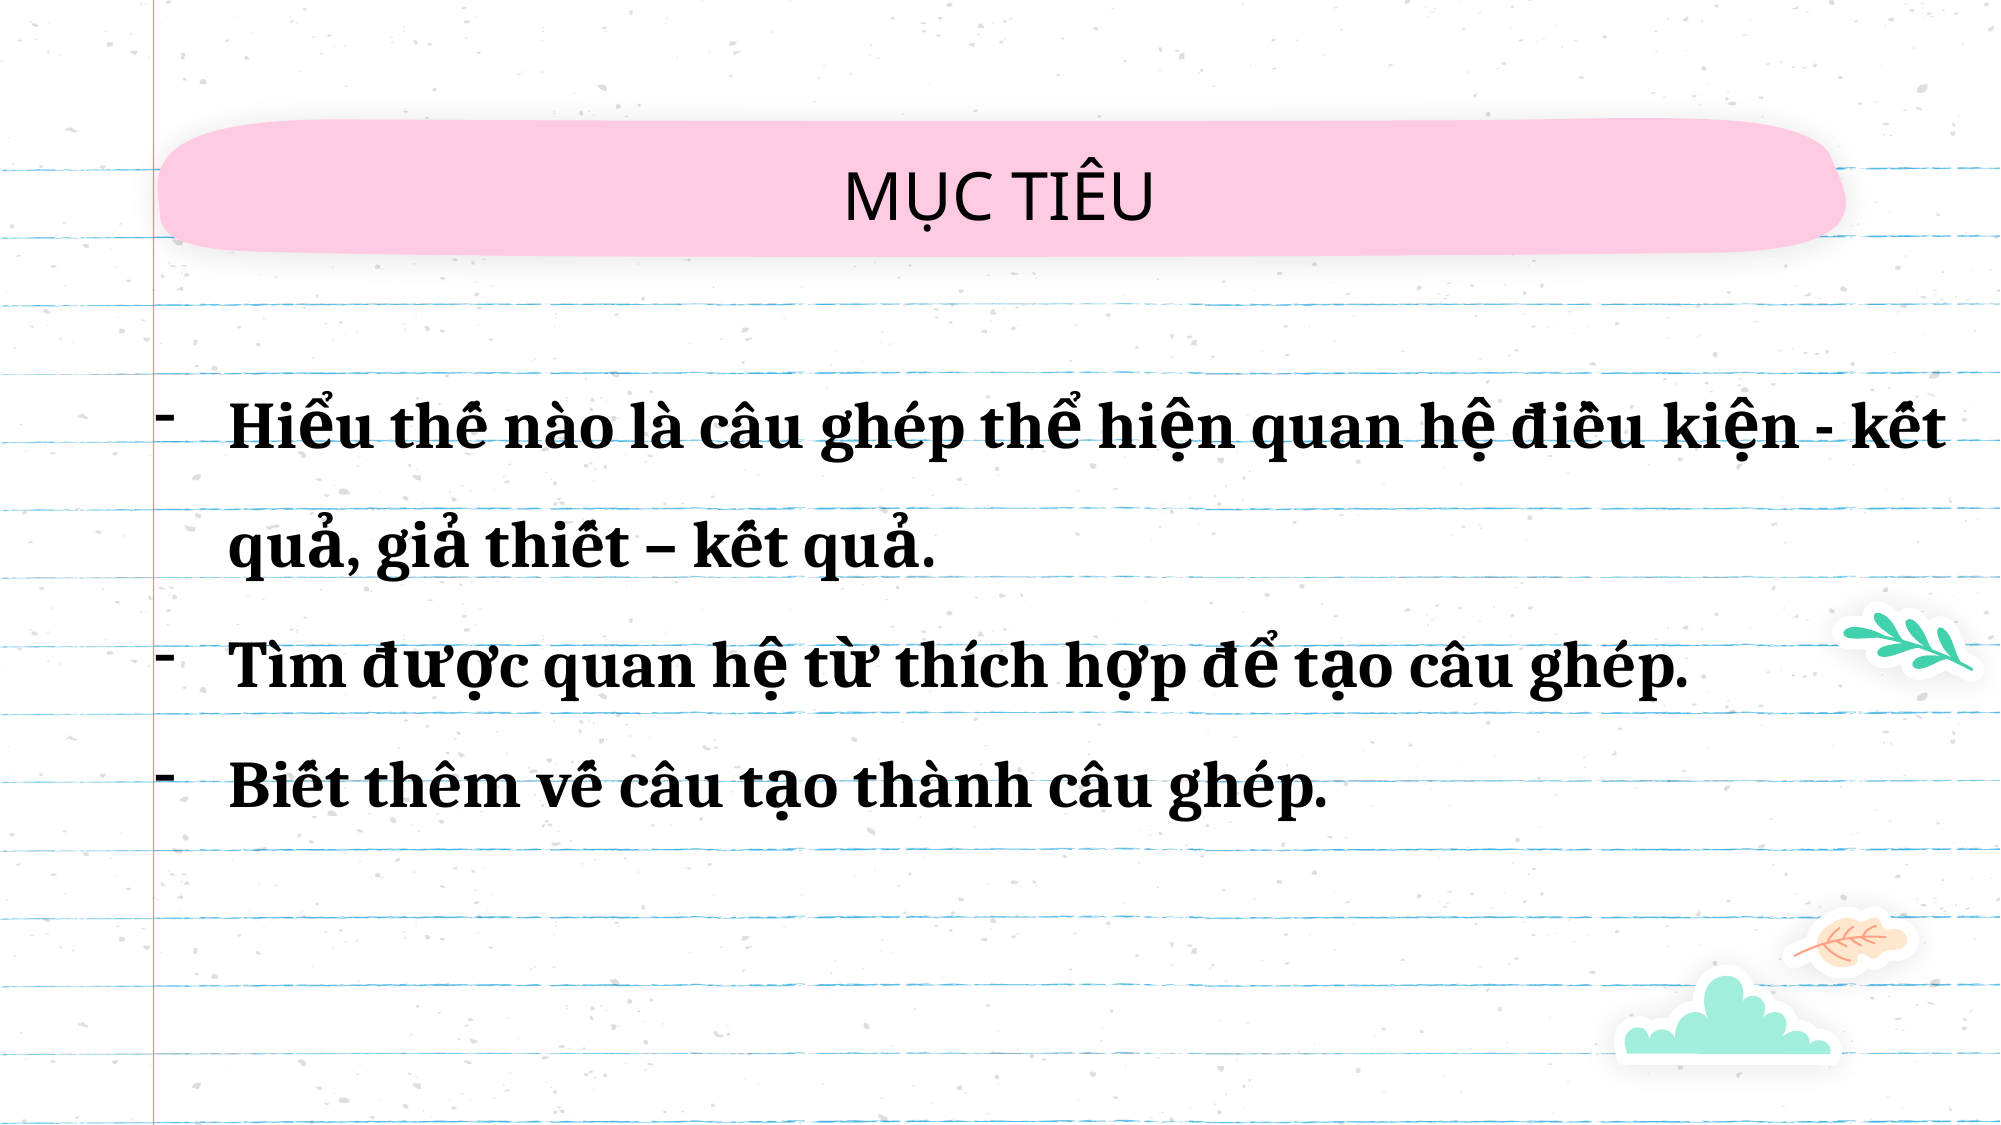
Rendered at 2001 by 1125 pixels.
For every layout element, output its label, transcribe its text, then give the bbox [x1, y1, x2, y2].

text_box Hiểu thế nào là câu ghép thể hiện quan hệ điều kiện - kết quả, giả thiết – kết quả. Tìm được quan hệ từ thích hợp để tạo câu ghép. Biết thêm vế câu tạo thành câu ghép. [138, 334, 1974, 829]
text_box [1611, 964, 1843, 1066]
picture [0, 0, 2000, 1125]
text_box [138, 269, 2000, 1125]
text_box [1831, 601, 1985, 683]
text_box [1781, 905, 1920, 979]
text_box MỤC TIÊU [627, 146, 1373, 242]
